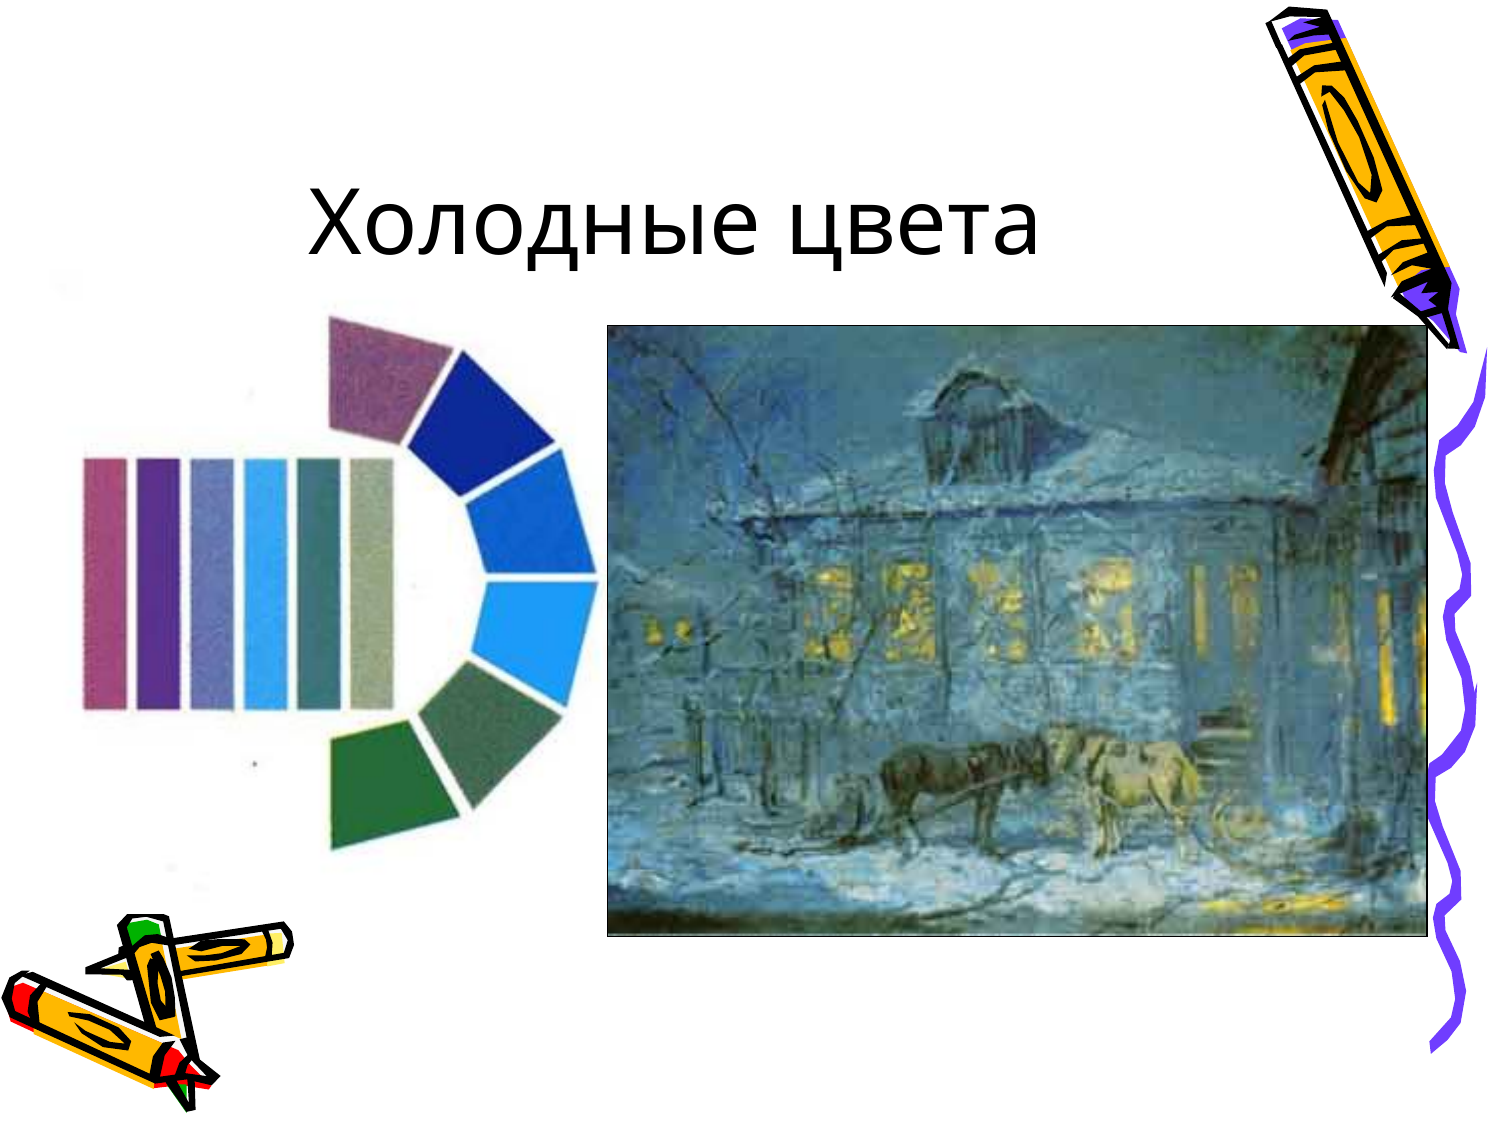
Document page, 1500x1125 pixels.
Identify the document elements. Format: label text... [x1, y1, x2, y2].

title Холодные цвета [112, 24, 1240, 288]
picture [34, 269, 1427, 936]
